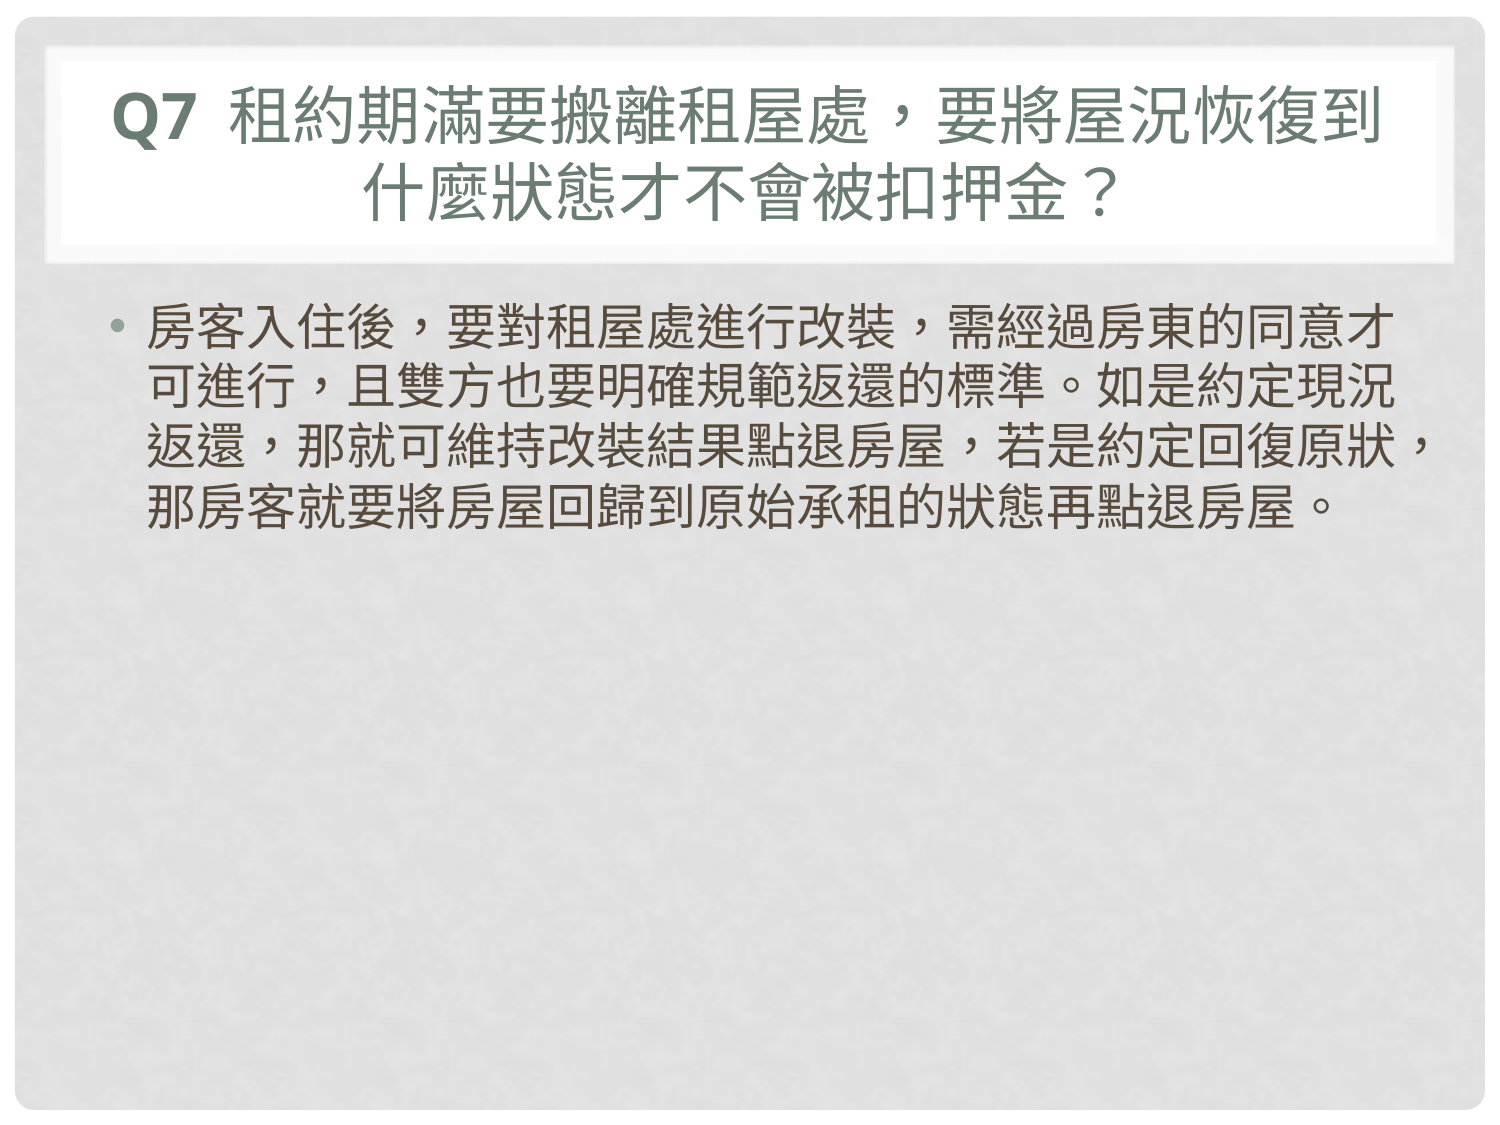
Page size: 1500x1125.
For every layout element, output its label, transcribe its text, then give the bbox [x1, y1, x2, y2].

title q7 租約期滿要搬離租屋處，要將屋況恢復到什麼狀態才不會被扣押金？ [69, 66, 1425, 238]
list 房客入住後，要對租屋處進行改裝，需經過房東的同意才可進行，且雙方也要明確規範返還的標準。如是約定現況返還，那就可維持改裝結果點退房屋，若是約定回復原狀，那房客就要將房屋回歸到原始承租的狀態再點退房屋。 [75, 287, 1425, 1005]
